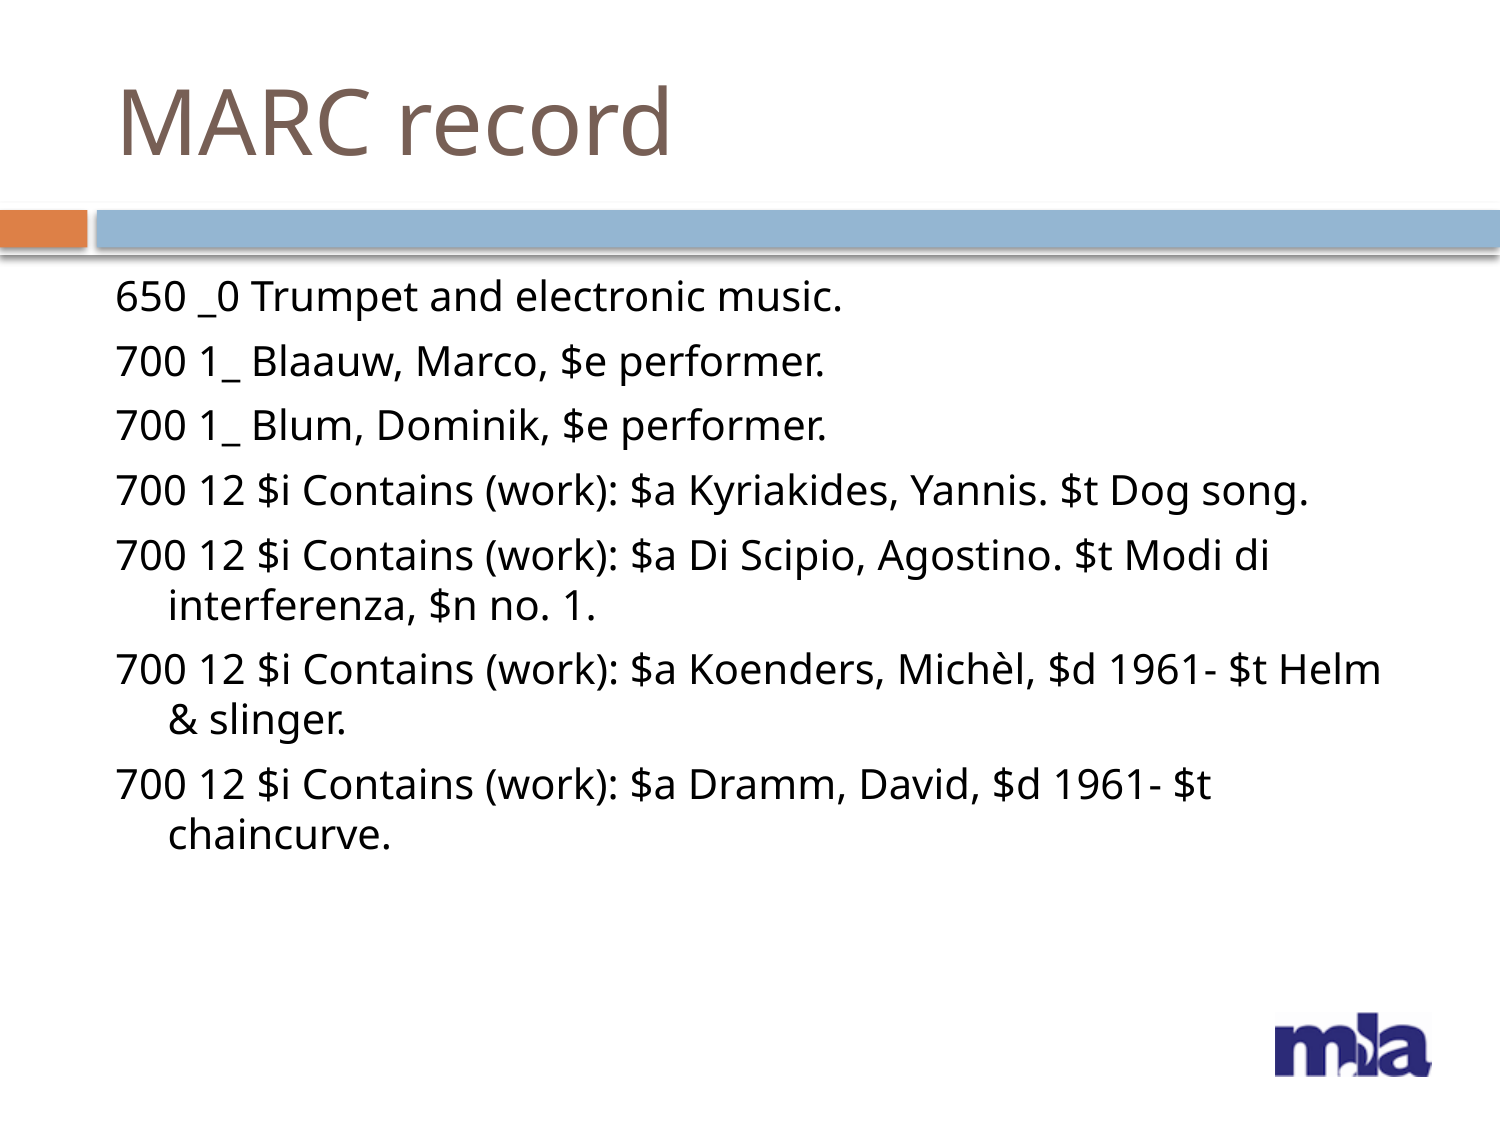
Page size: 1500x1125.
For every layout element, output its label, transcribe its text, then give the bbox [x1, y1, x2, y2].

list 650 _0 Trumpet and electronic music. 700 1_ Blaauw, Marco, $e performer. 700 1_ Blum, Dominik, $e performer. 700 12 $i Contains (work): $a Kyriakides, Yannis. $t Dog song. 700 12 $i Contains (work): $a Di Scipio, Agostino. $t Modi di interferenza, $n no. 1. 700 12 $i Contains (work): $a Koenders, Michèl, $d 1961- $t Helm & slinger. 700 12 $i Contains (work): $a Dramm, David, $d 1961- $t chaincurve. [100, 262, 1438, 1000]
title MARC record [100, 37, 1438, 200]
picture [1275, 1012, 1432, 1077]
